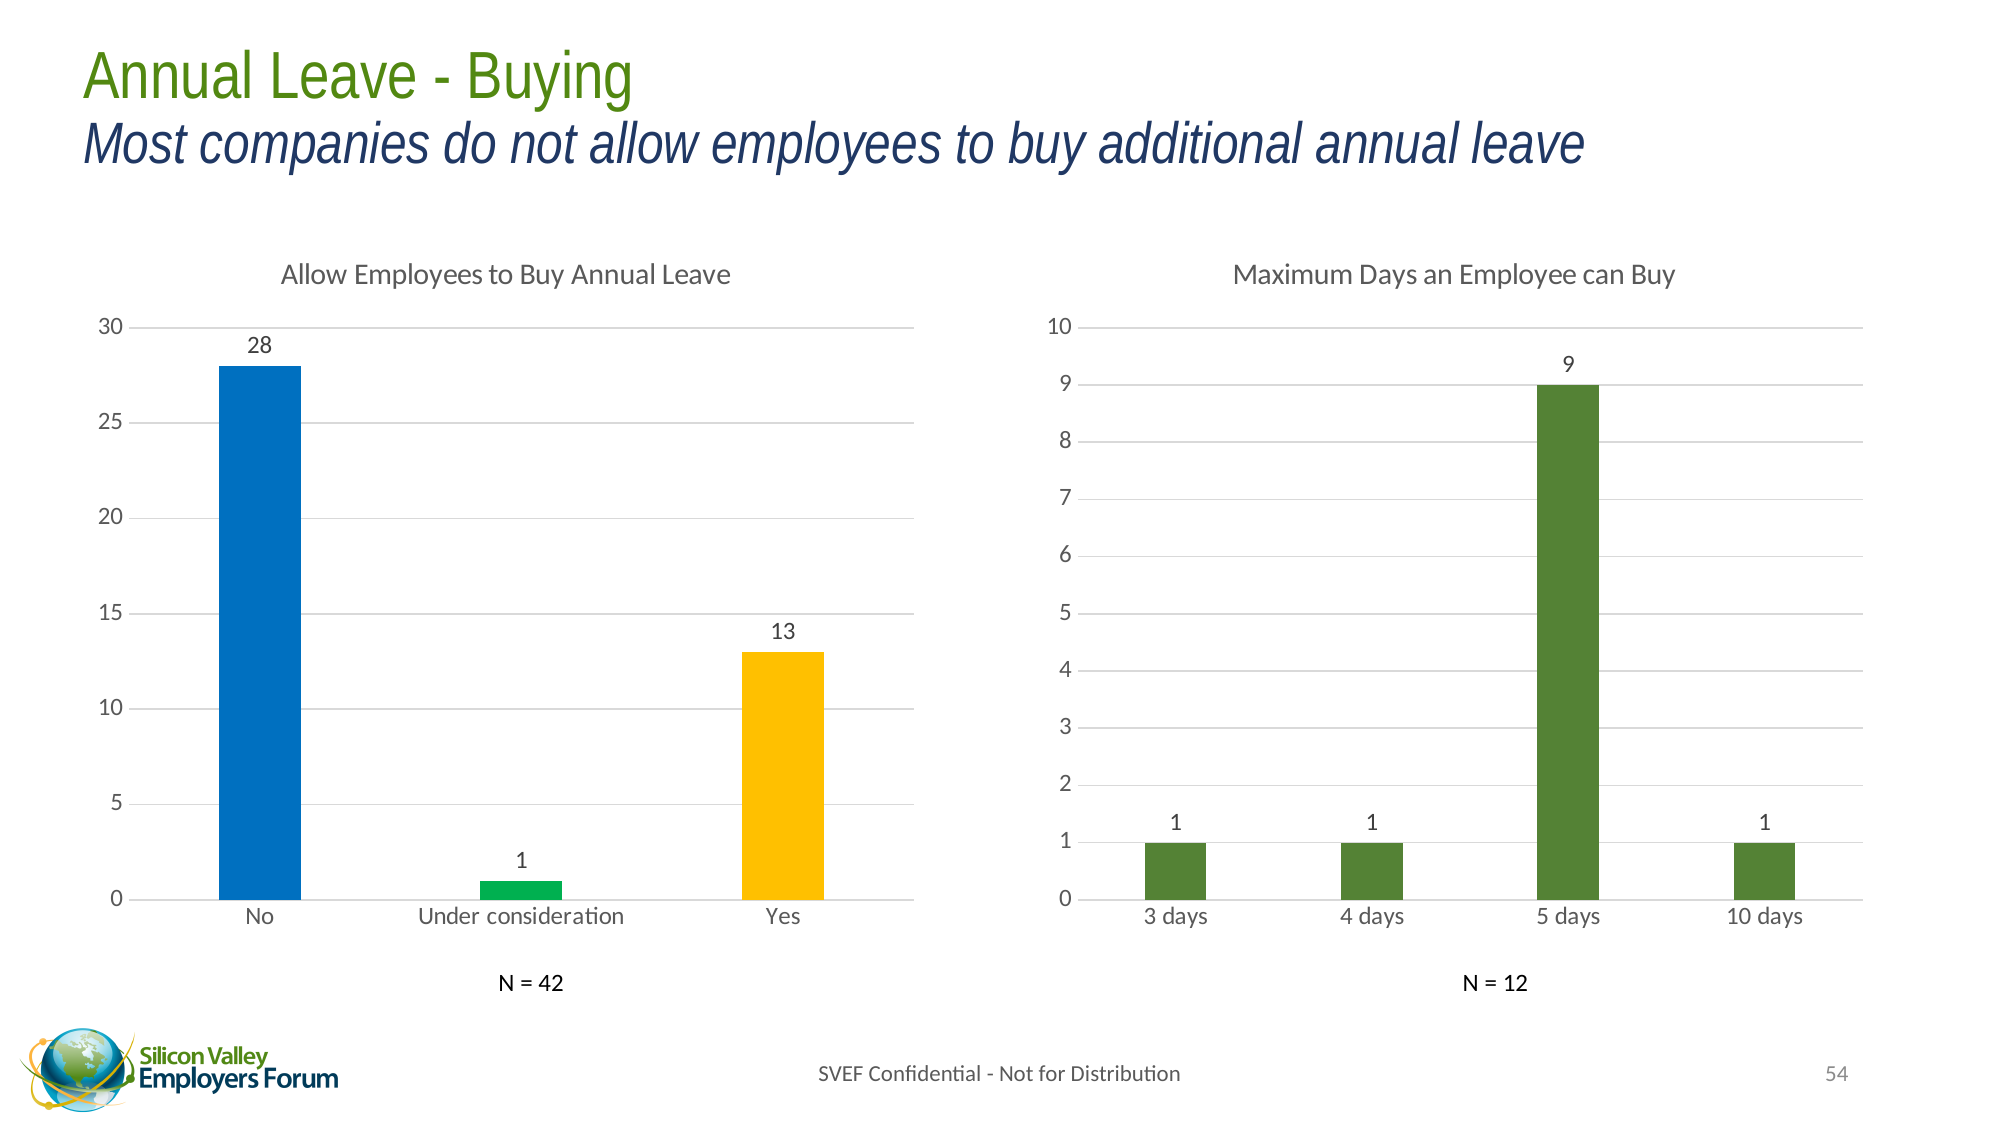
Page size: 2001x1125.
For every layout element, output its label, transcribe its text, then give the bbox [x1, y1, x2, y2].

chart [1029, 231, 1880, 946]
footer SVEF Confidential - Not for Distribution [662, 1042, 1338, 1103]
chart [80, 231, 931, 946]
text_box N = 42 [483, 958, 601, 1004]
text_box N = 12 [1447, 958, 1566, 1004]
slide_number 54 [1413, 1042, 1864, 1103]
picture [10, 1018, 347, 1122]
title Annual Leave - Buying Most companies do not allow employees to buy additional annual leave [68, 0, 1794, 218]
